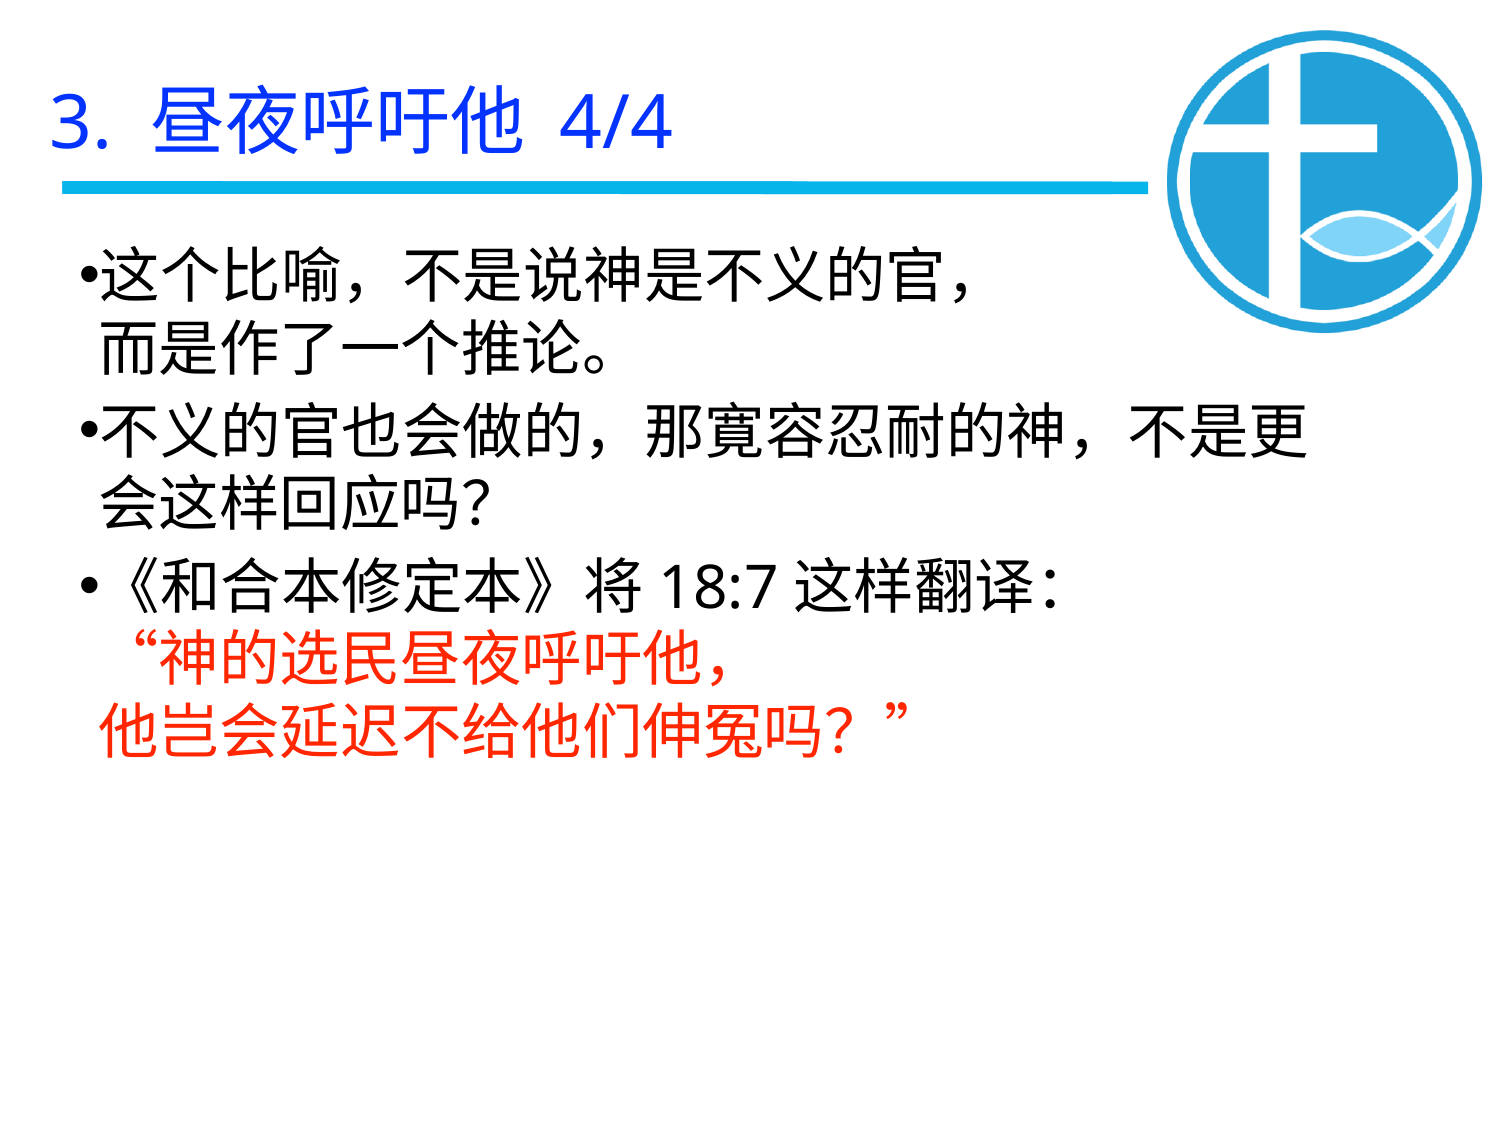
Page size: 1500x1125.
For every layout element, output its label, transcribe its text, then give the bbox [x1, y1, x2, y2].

text_box 3. 昼夜呼吁他 4/4 [41, 76, 1281, 172]
text_box 这个比喻，不是说神是不义的官， 而是作了一个推论。 不义的官也会做的，那寛容忍耐的神，不是更会这样回应吗？ 《和合本修定本》将18:7这样翻译： “神的选民昼夜呼吁他， 他岂会延迟不给他们伸冤吗？” [71, 230, 1348, 773]
picture [1148, 0, 1500, 350]
